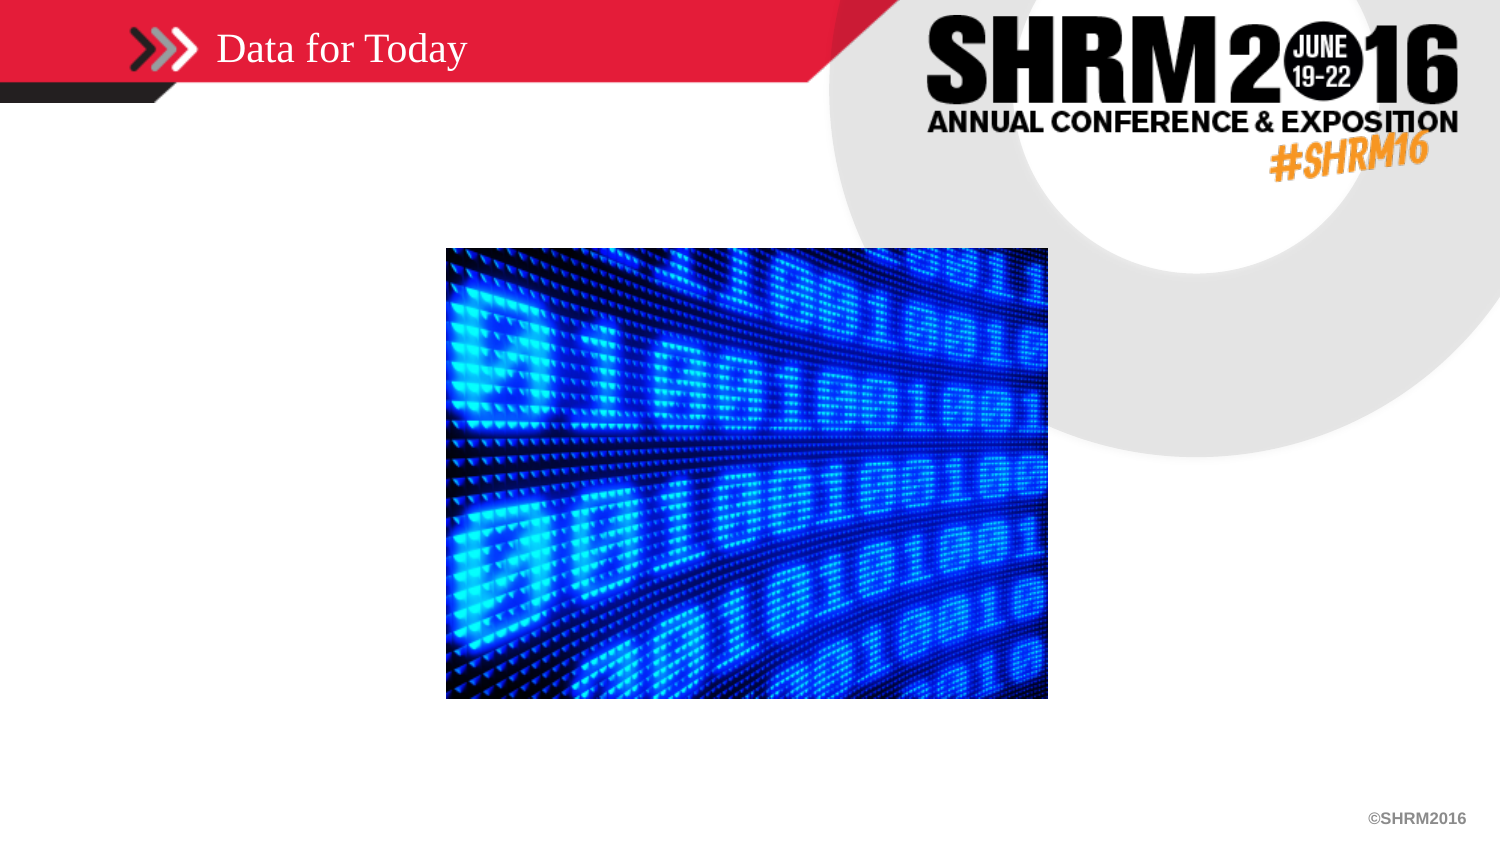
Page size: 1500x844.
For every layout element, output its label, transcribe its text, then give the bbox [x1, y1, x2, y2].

footer ©SHRM2016 [1317, 792, 1482, 844]
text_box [301, 247, 1193, 700]
picture [0, 0, 900, 103]
title Data for Today [216, 20, 801, 86]
picture [907, 0, 1500, 191]
